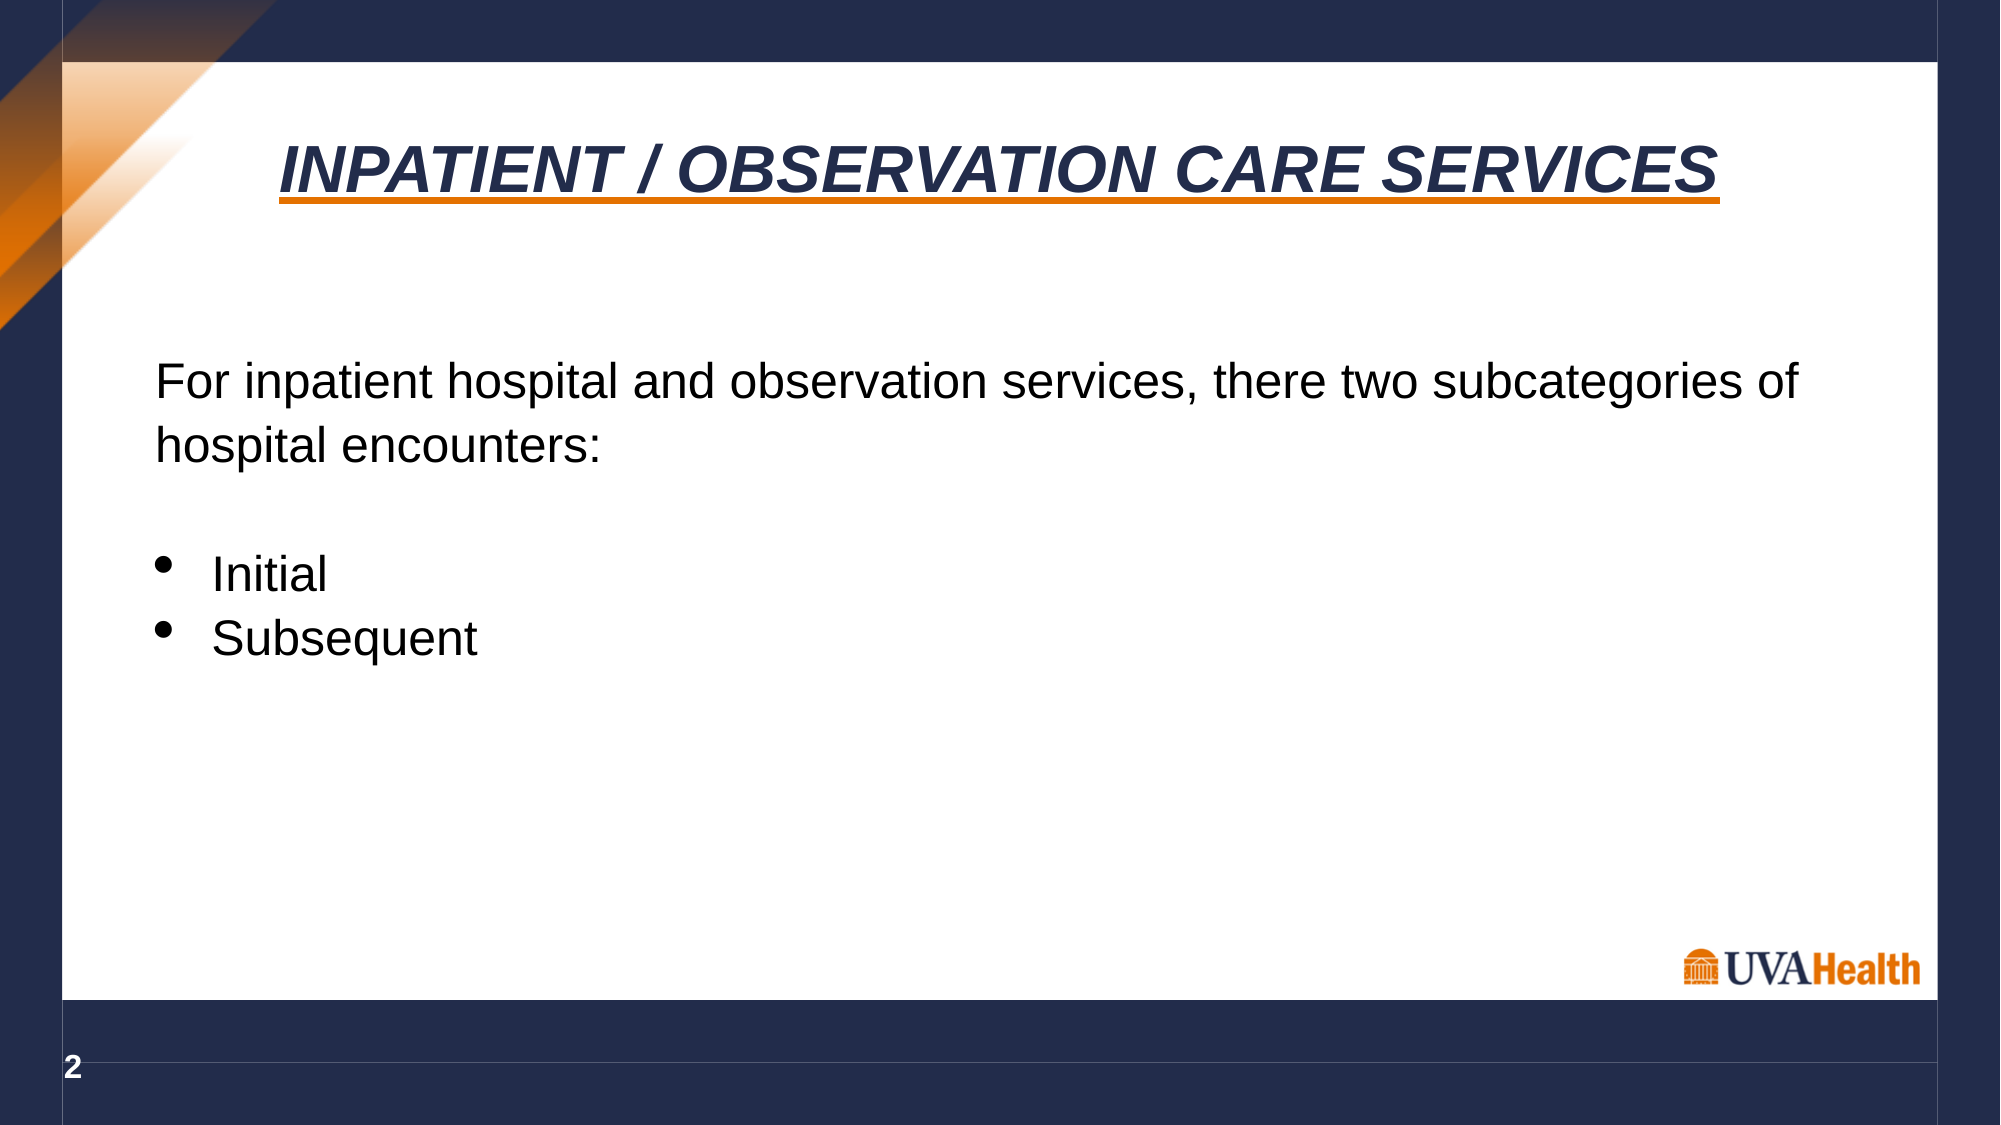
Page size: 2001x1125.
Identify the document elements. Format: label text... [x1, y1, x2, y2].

picture [1678, 946, 1924, 992]
picture [0, 0, 284, 338]
text_box For inpatient hospital and observation services, there two subcategories of hospital encounters: Initial Subsequent [140, 336, 1848, 786]
list INPATIENT / OBSERVATION CARE SERVICES [64, 113, 1936, 240]
